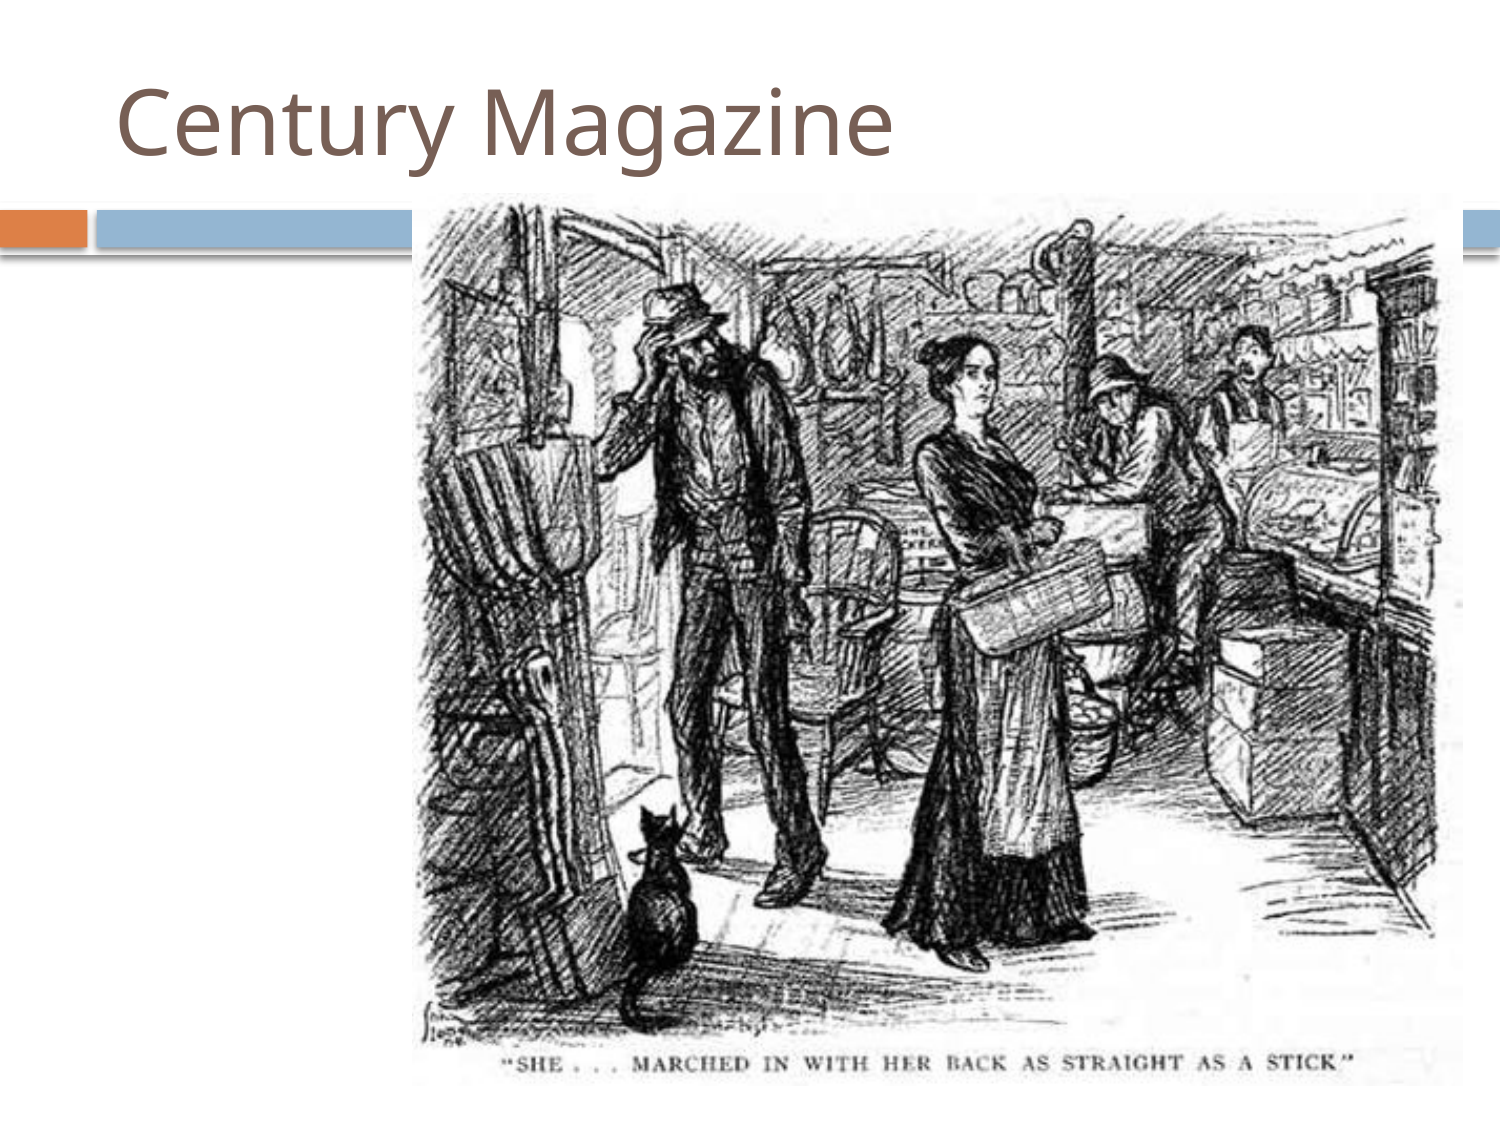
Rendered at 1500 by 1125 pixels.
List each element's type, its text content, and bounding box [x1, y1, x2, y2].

title Century Magazine [99, 37, 1438, 200]
picture [412, 193, 1463, 1087]
